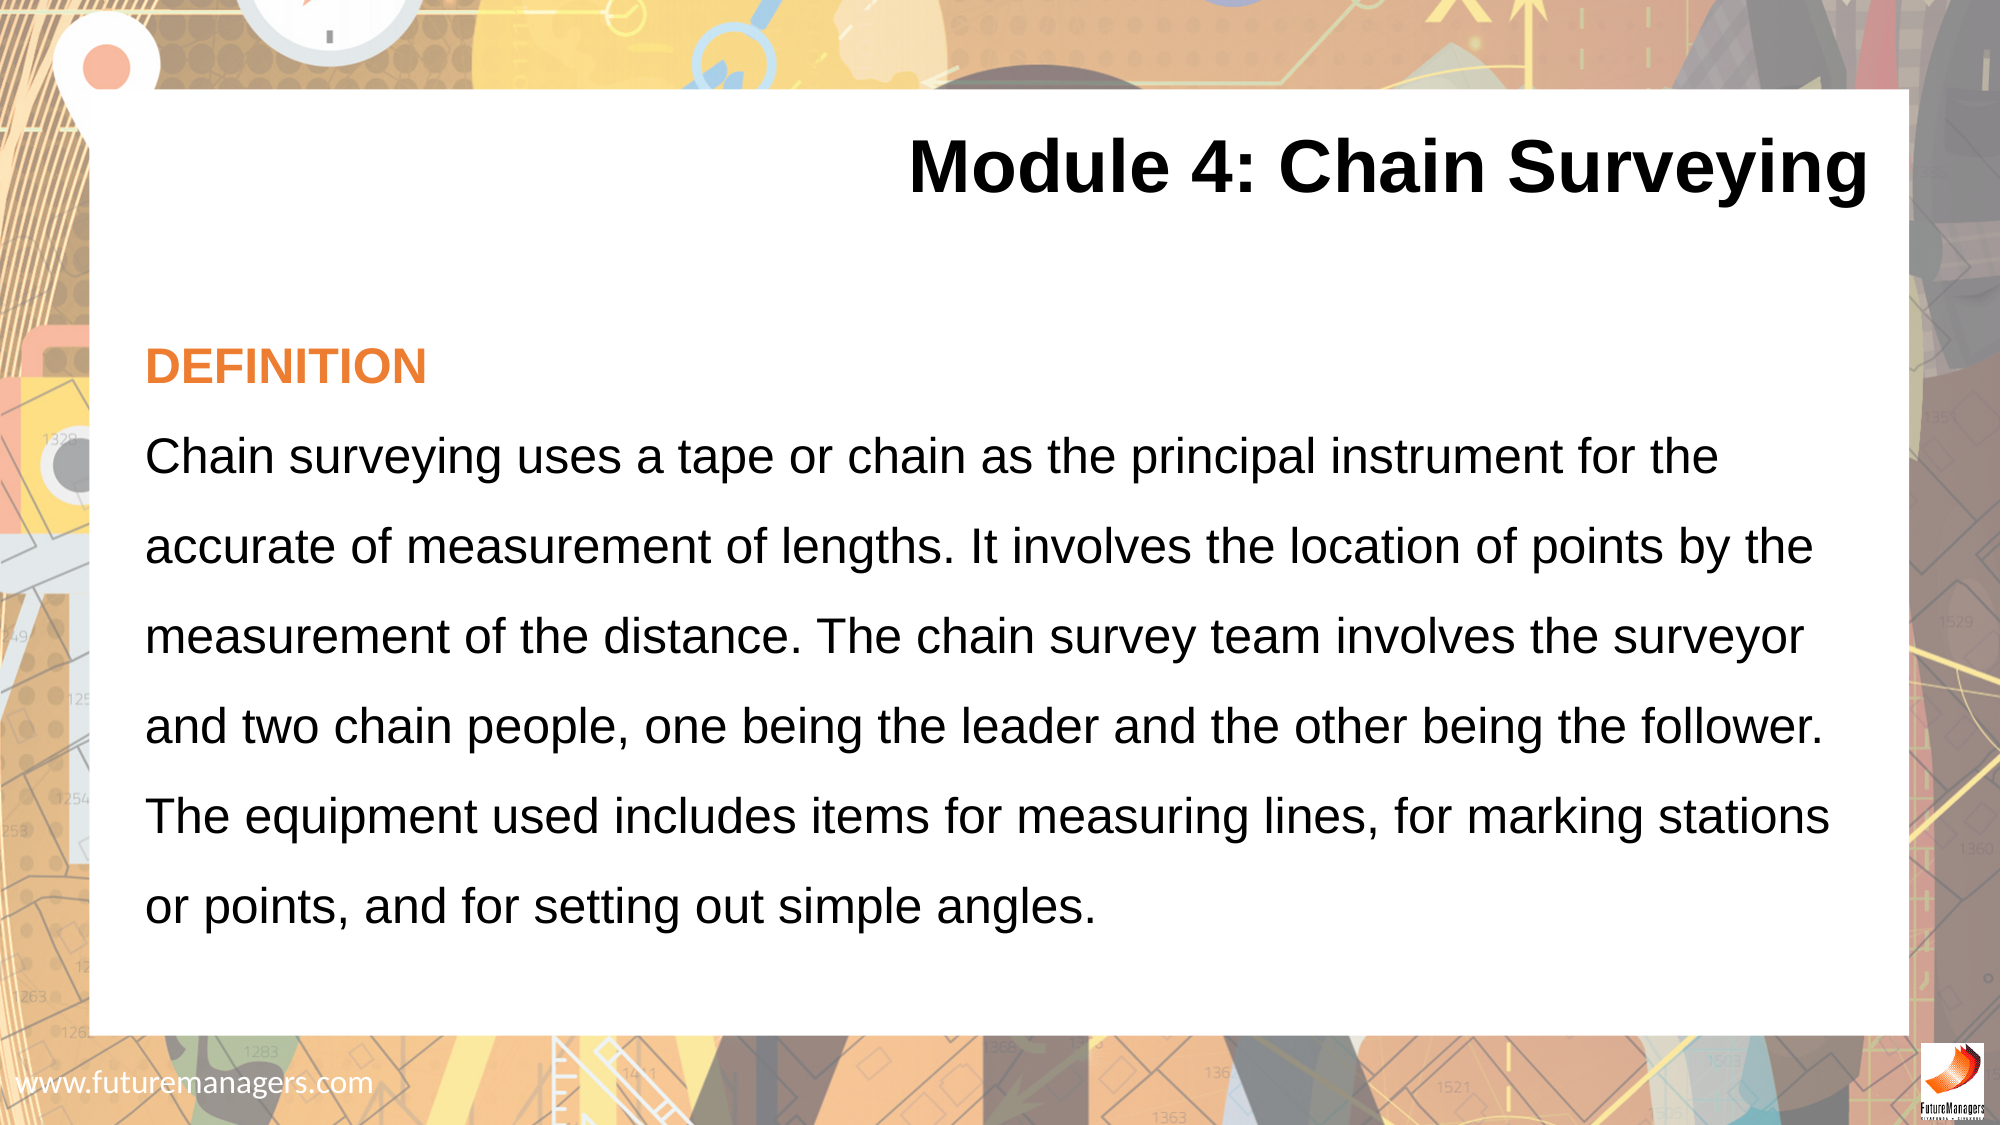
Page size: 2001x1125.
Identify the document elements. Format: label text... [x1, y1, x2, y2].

text_box Module 4: Chain Surveying [109, 109, 1886, 215]
text_box www.futuremanagers.com [0, 1052, 1447, 1108]
text_box DEFINITION Chain surveying uses a tape or chain as the principal instrument for the accurate of measurement of lengths. It involves the location of points by the measurement of the distance. The chain survey team involves the surveyor and two chain people, one being the leader and the other being the follower. The equipment used includes items for measuring lines, for marking stations or points, and for setting out simple angles. [130, 295, 1869, 941]
picture [1921, 1043, 1984, 1120]
text_box [88, 88, 1910, 1037]
